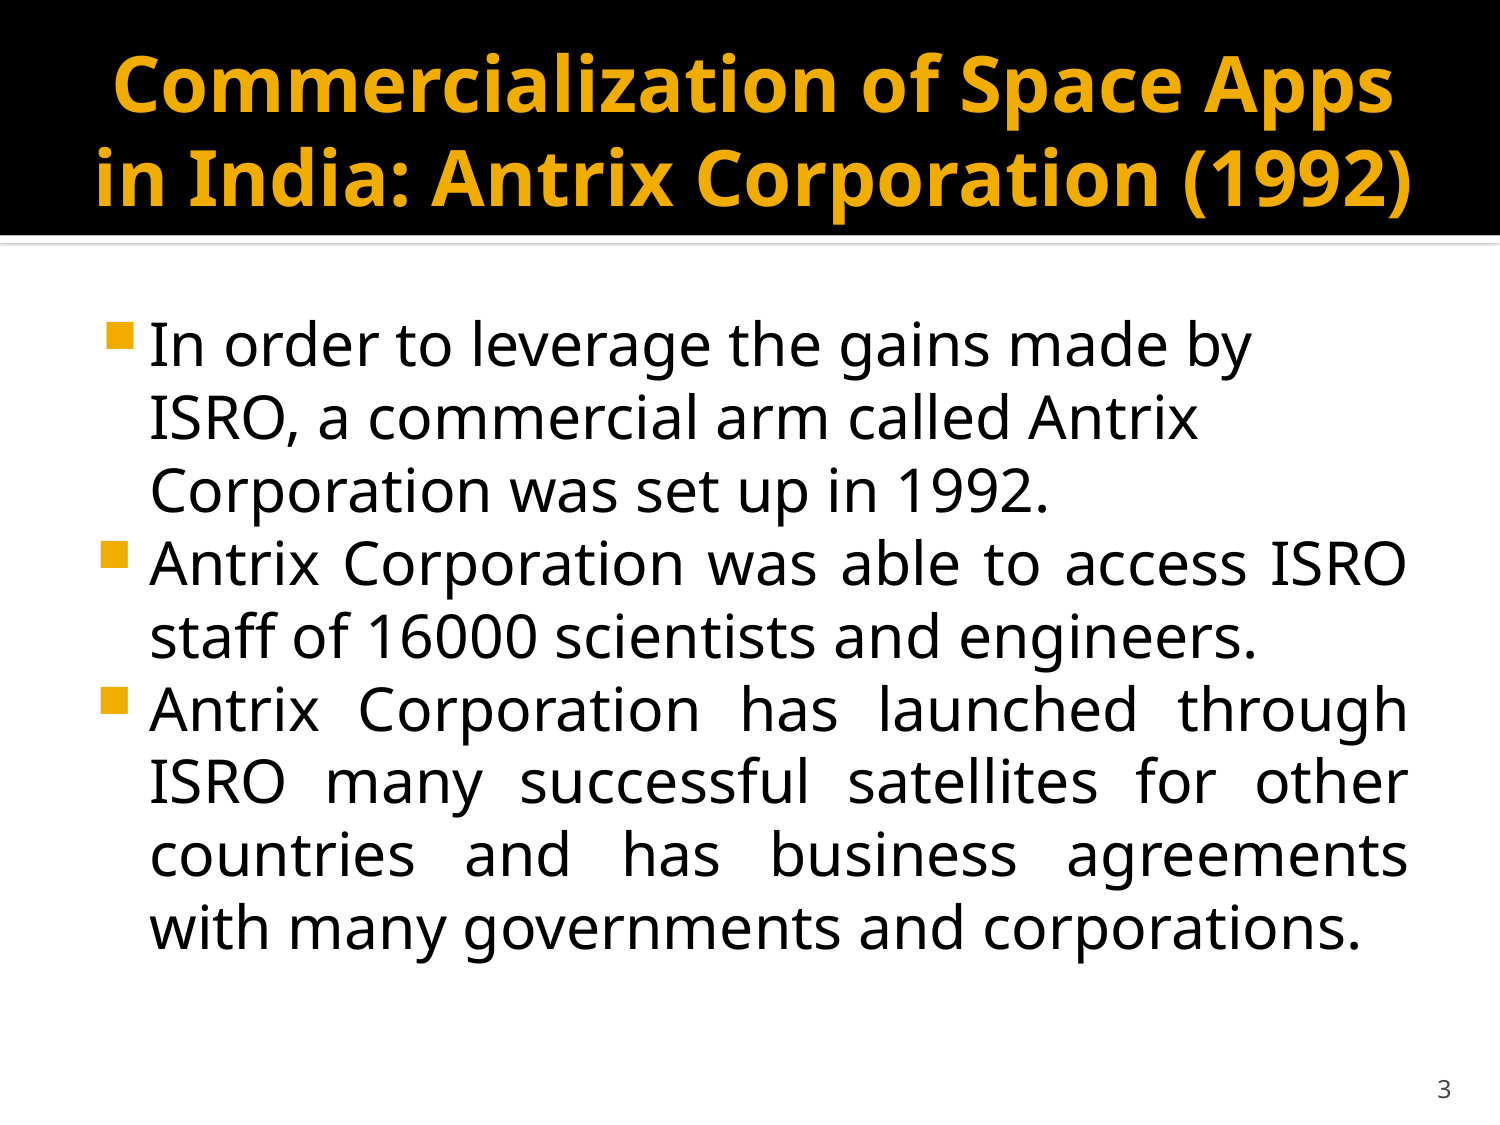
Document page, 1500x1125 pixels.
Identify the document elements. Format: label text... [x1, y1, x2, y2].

title Commercialization of Space Apps in India: Antrix Corporation (1992) [75, 25, 1425, 231]
slide_number 3 [1345, 1062, 1467, 1108]
list In order to leverage the gains made by ISRO, a commercial arm called Antrix Corporation was set up in 1992. Antrix Corporation was able to access ISRO staff of 16000 scientists and engineers. Antrix Corporation has launched through ISRO many successful satellites for other countries and has business agreements with many governments and corporations. [75, 291, 1425, 1050]
